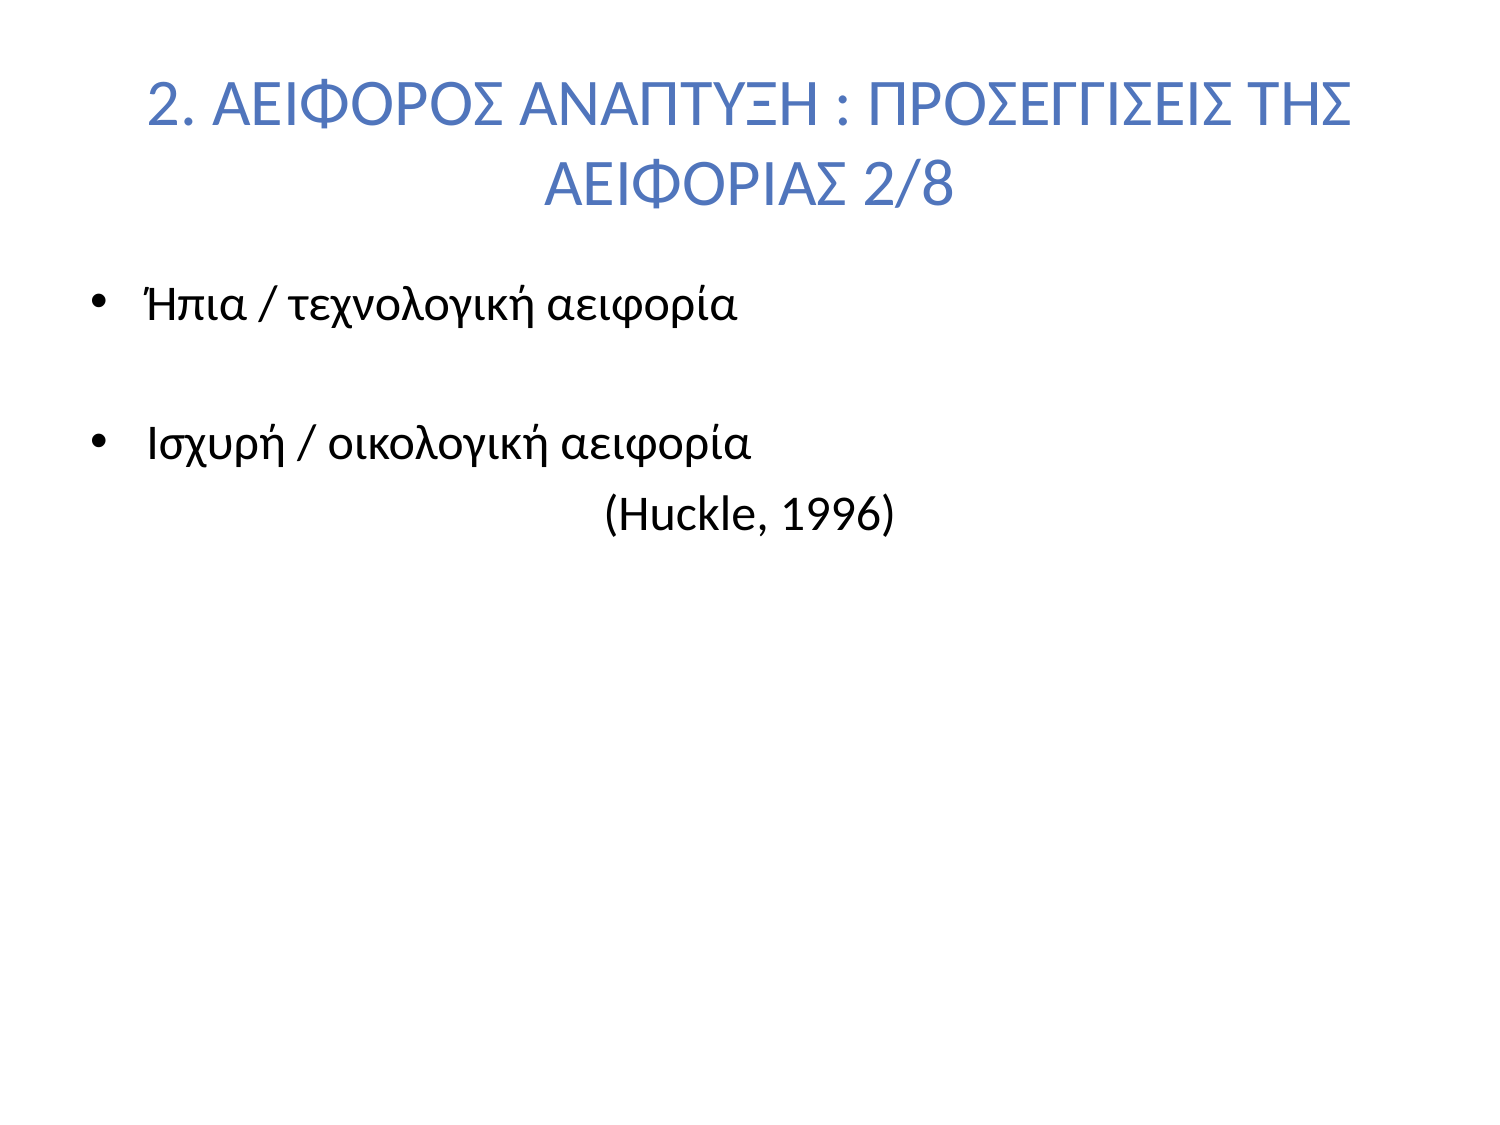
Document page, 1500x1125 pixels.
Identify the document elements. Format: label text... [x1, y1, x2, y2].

title 2. ΑΕΙΦΟΡΟΣ ΑΝΑΠΤΥΞΗ : ΠΡΟΣΕΓΓΙΣΕΙΣ ΤΗΣ ΑΕΙΦΟΡΙΑΣ 2/8 [75, 45, 1425, 233]
list Ήπια / τεχνολογική αειφορία Ισχυρή / οικολογική αειφορία (Huckle, 1996) [75, 262, 1425, 1005]
